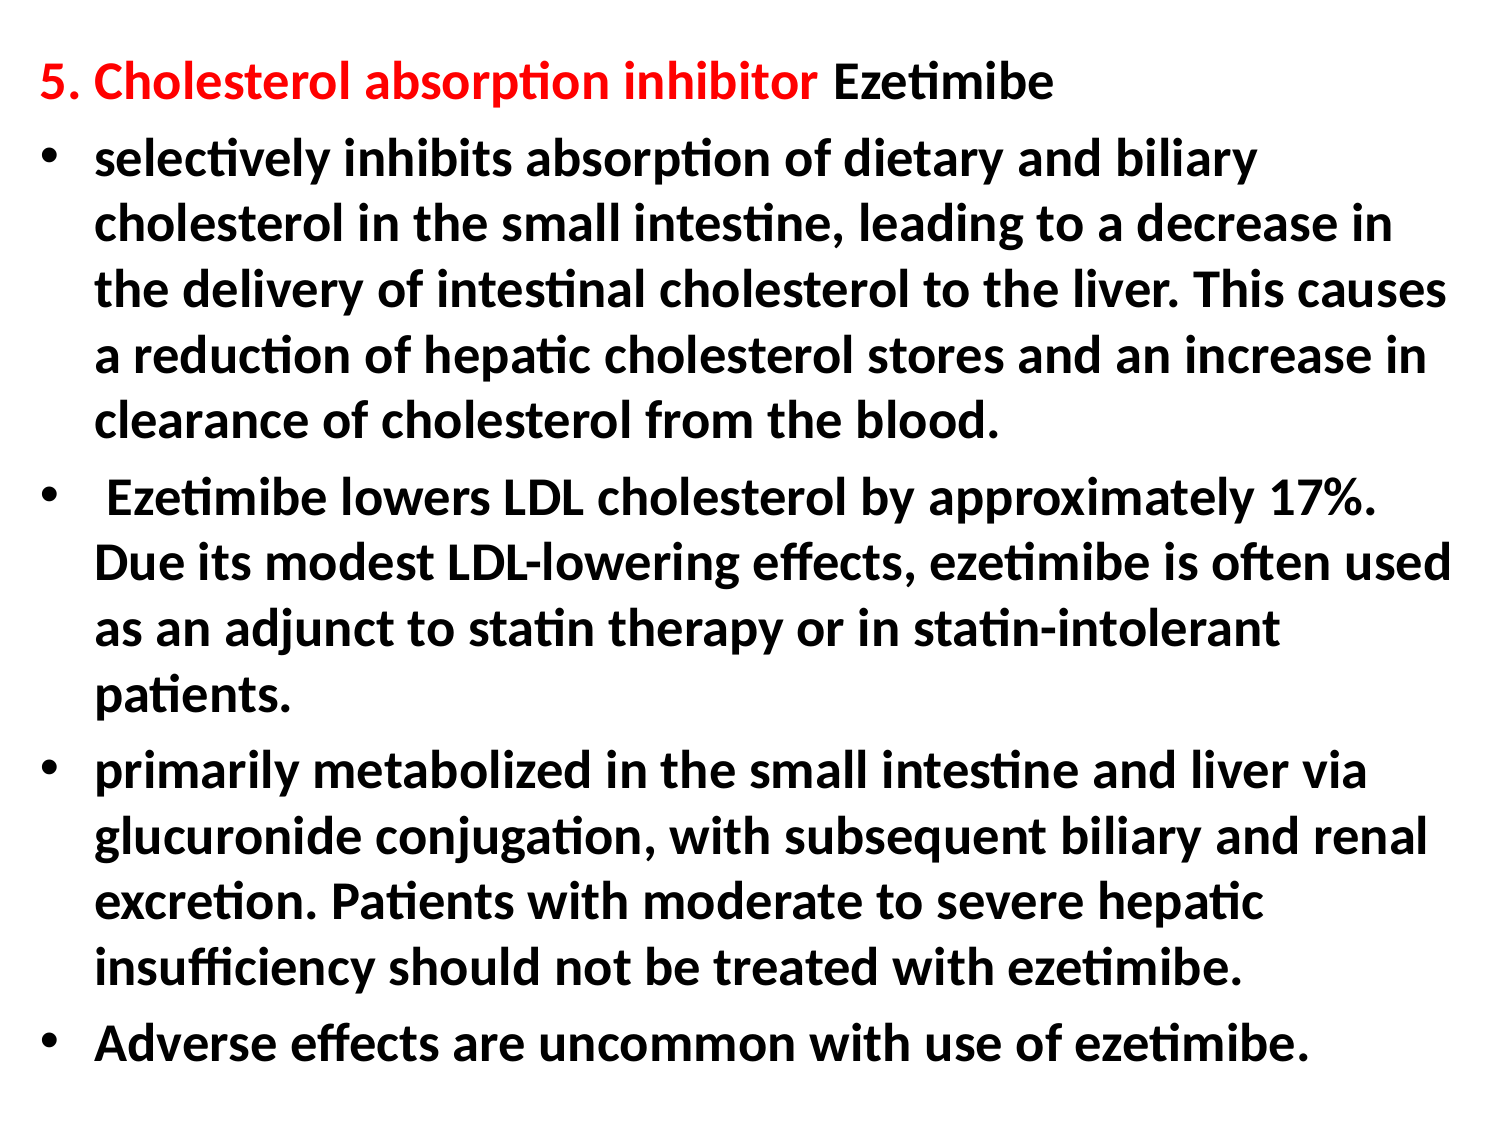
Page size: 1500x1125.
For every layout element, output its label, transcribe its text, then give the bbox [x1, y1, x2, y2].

list 5. Cholesterol absorption inhibitor Ezetimibe selectively inhibits absorption of dietary and biliary cholesterol in the small intestine, leading to a decrease in the delivery of intestinal cholesterol to the liver. This causes a reduction of hepatic cholesterol stores and an increase in clearance of cholesterol from the blood. Ezetimibe lowers LDL cholesterol by approximately 17%. Due its modest LDL-lowering effects, ezetimibe is often used as an adjunct to statin therapy or in statin-intolerant patients. primarily metabolized in the small intestine and liver via glucuronide conjugation, with subsequent biliary and renal excretion. Patients with moderate to severe hepatic insufficiency should not be treated with ezetimibe. Adverse effects are uncommon with use of ezetimibe. [24, 37, 1475, 1088]
